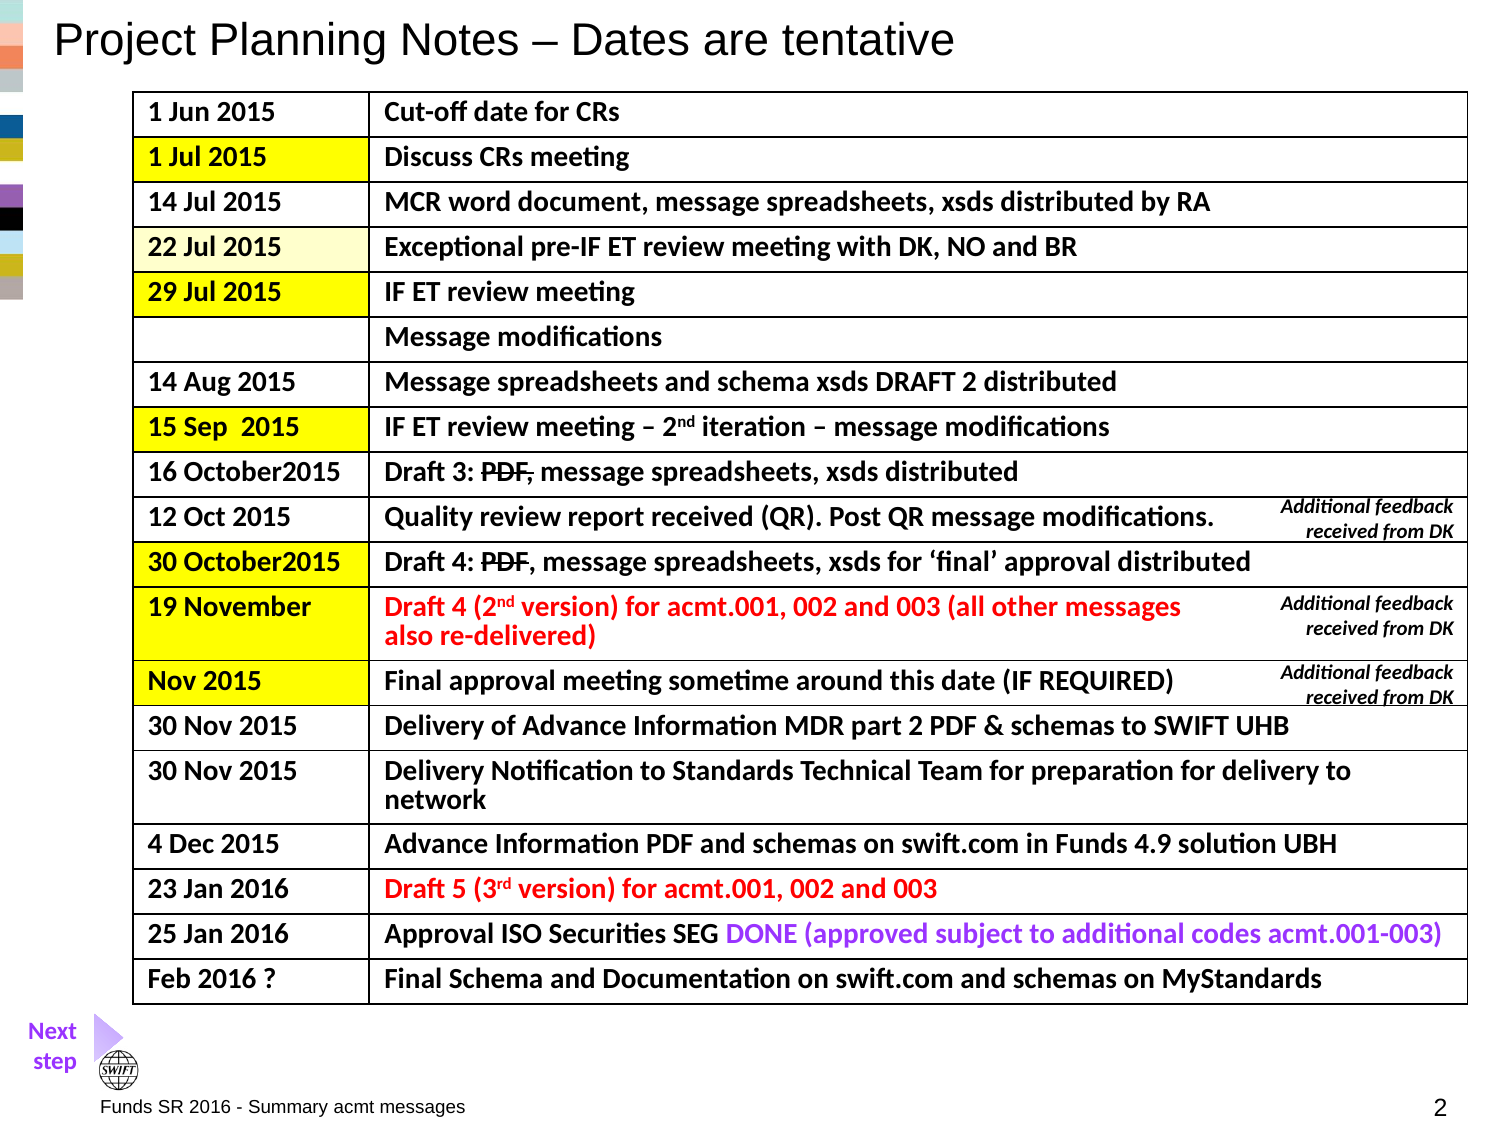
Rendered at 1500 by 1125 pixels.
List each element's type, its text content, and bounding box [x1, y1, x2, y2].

text_box Additional feedback received from DK [1220, 485, 1469, 550]
table_cell 14 Jul 2015 [134, 183, 368, 226]
table_cell Final approval meeting sometime around this date (IF REQUIRED) [370, 661, 1220, 705]
table_cell Advance Information PDF and schemas on swift.com in Funds 4.9 solution UBH [370, 825, 1467, 868]
table_header 1 Jun 2015 [134, 93, 368, 136]
table_cell Draft 4: PDF, message spreadsheets, xsds for ‘final’ approval distributed [370, 543, 1467, 586]
title Project Planning Notes – Dates are tentative [38, 2, 1289, 76]
table_cell 14 Aug 2015 [134, 363, 368, 406]
table_cell Message spreadsheets and schema xsds DRAFT 2 distributed [370, 363, 1467, 406]
table_cell 30 Nov 2015 [134, 751, 368, 823]
table_cell Exceptional pre-IF ET review meeting with DK, NO and BR [370, 228, 1467, 271]
table_cell Delivery Notification to Standards Technical Team for preparation for delivery to network [370, 751, 1467, 823]
table_header Cut-off date for CRs [370, 93, 1467, 136]
table_cell 22 Jul 2015 [134, 228, 368, 271]
table_cell IF ET review meeting – 2nd iteration – message modifications [370, 408, 1467, 451]
table_cell Feb 2016 ? [134, 960, 368, 1003]
table_cell 19 November [134, 588, 368, 660]
table_cell 30 Nov 2015 [134, 706, 368, 750]
table_cell Approval ISO Securities SEG DONE (approved subject to additional codes acmt.001-003) [370, 915, 1467, 958]
table_cell MCR word document, message spreadsheets, xsds distributed by RA [370, 183, 1467, 226]
text_box Additional feedback received from DK [1220, 582, 1469, 648]
picture [89, 1040, 148, 1087]
table_cell 25 Jan 2016 [134, 915, 368, 958]
table_cell 23 Jan 2016 [134, 870, 368, 913]
table_cell 4 Dec 2015 [134, 825, 368, 868]
table_cell Discuss CRs meeting [370, 138, 1467, 181]
table_cell Draft 3: PDF, message spreadsheets, xsds distributed [370, 453, 1467, 496]
table_cell 29 Jul 2015 [134, 273, 368, 316]
picture [0, 0, 23, 134]
table_cell 12 Oct 2015 [134, 498, 368, 541]
table_cell Delivery of Advance Information MDR part 2 PDF & schemas to SWIFT UHB [370, 706, 1467, 750]
table_cell IF ET review meeting [370, 273, 1467, 316]
text_box [94, 1013, 124, 1062]
slide_number 2 [1337, 1087, 1463, 1125]
table_cell Draft 4 (2nd version) for acmt.001, 002 and 003 (all other messages also re-delivered) [370, 588, 1467, 660]
text_box Next step [4, 1007, 92, 1083]
table_cell Quality review report received (QR). Post QR message modifications. [370, 498, 1220, 541]
table_cell 16 October2015 [134, 453, 368, 496]
table_cell Nov 2015 [134, 661, 368, 705]
text_box Additional feedback received from DK [1220, 651, 1469, 717]
picture [0, 137, 23, 300]
table_cell Message modifications [370, 318, 1467, 361]
footer Funds SR 2016 - Summary acmt messages [84, 1087, 1017, 1125]
table_cell Draft 5 (3rd version) for acmt.001, 002 and 003 [370, 870, 1467, 913]
table_cell Final Schema and Documentation on swift.com and schemas on MyStandards [370, 960, 1467, 1003]
table_cell 15 Sep 2015 [134, 408, 368, 451]
table_cell 30 October2015 [134, 543, 368, 586]
table_cell 1 Jul 2015 [134, 138, 368, 181]
table_cell [134, 318, 368, 361]
